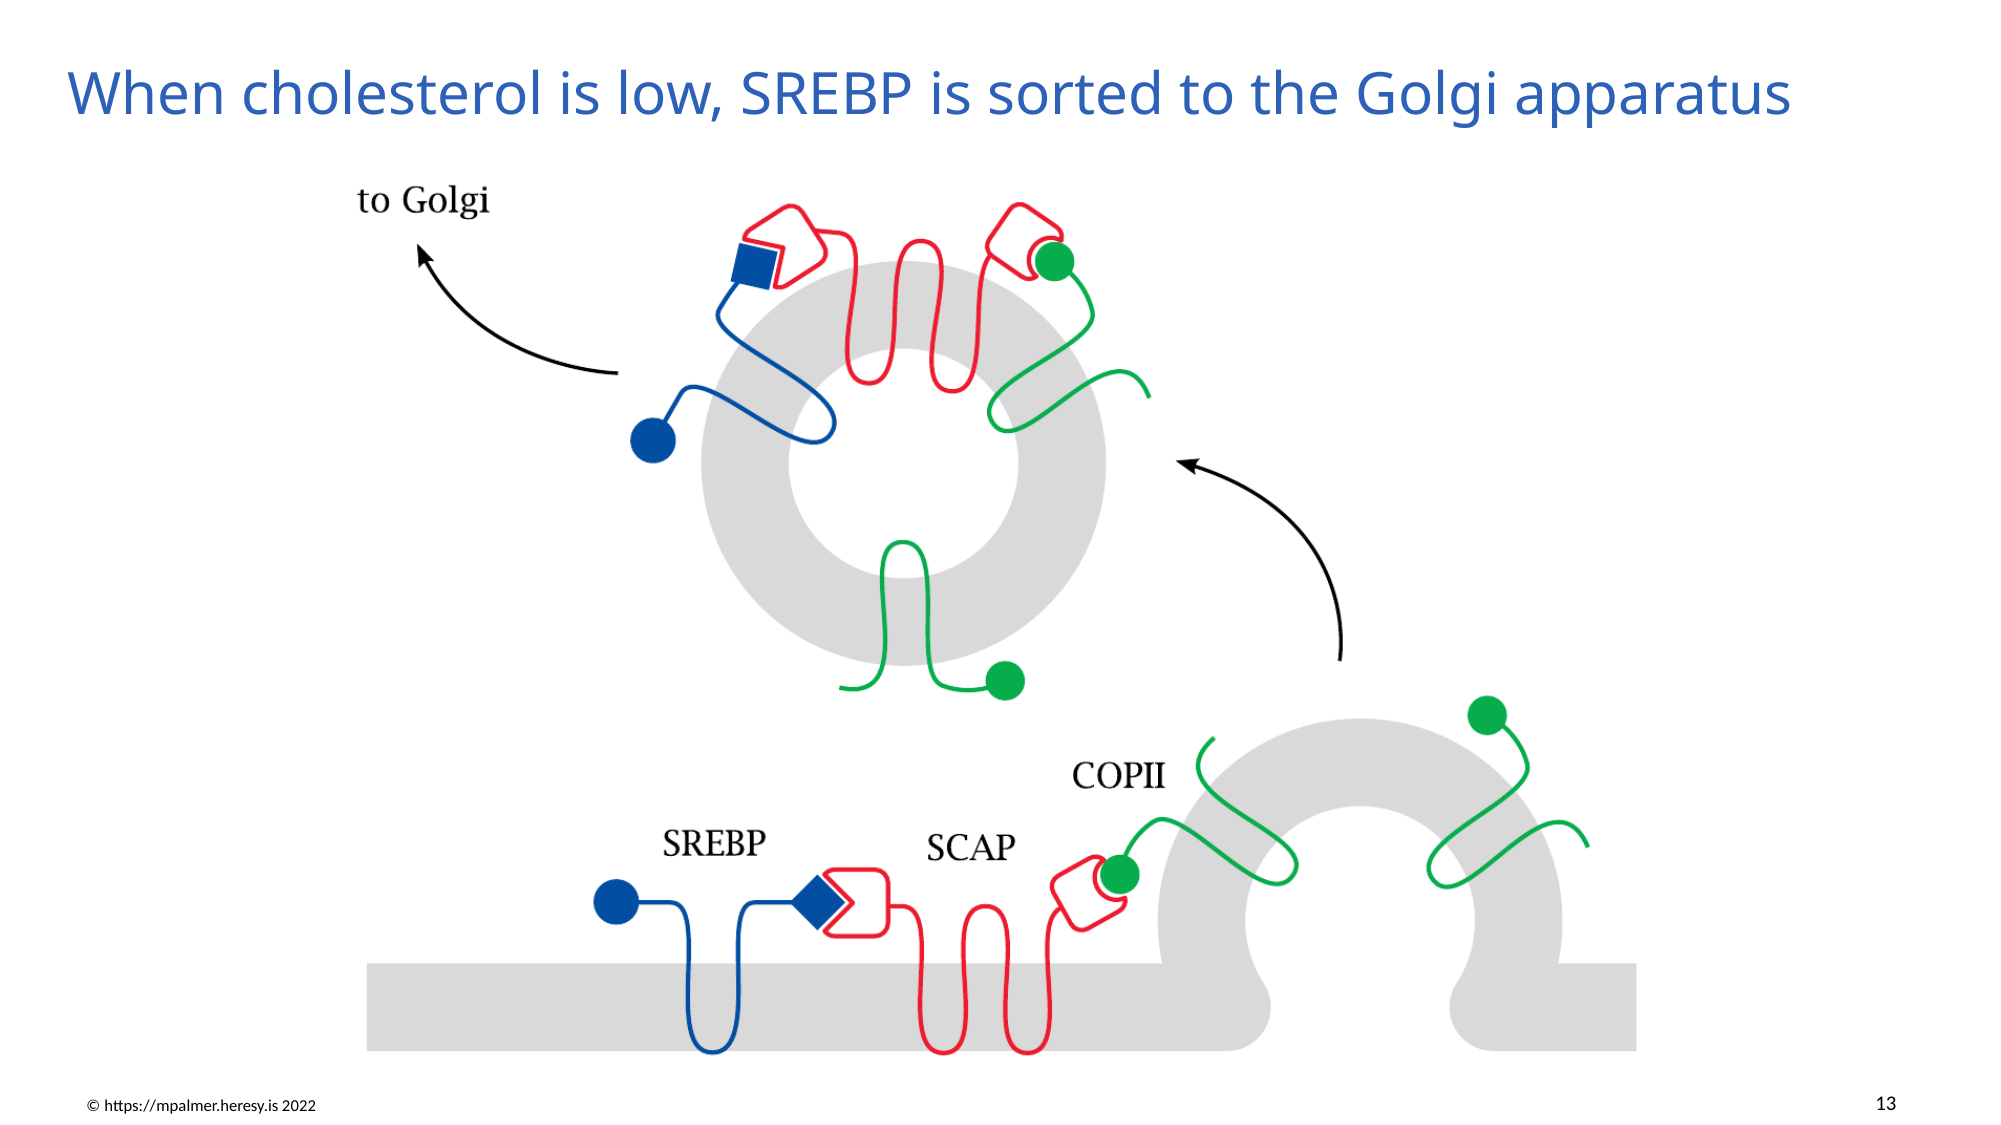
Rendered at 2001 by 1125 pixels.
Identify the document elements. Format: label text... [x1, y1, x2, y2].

picture [348, 176, 1647, 1069]
title When cholesterol is low, SREBP is sorted to the Golgi apparatus [52, 36, 1957, 154]
